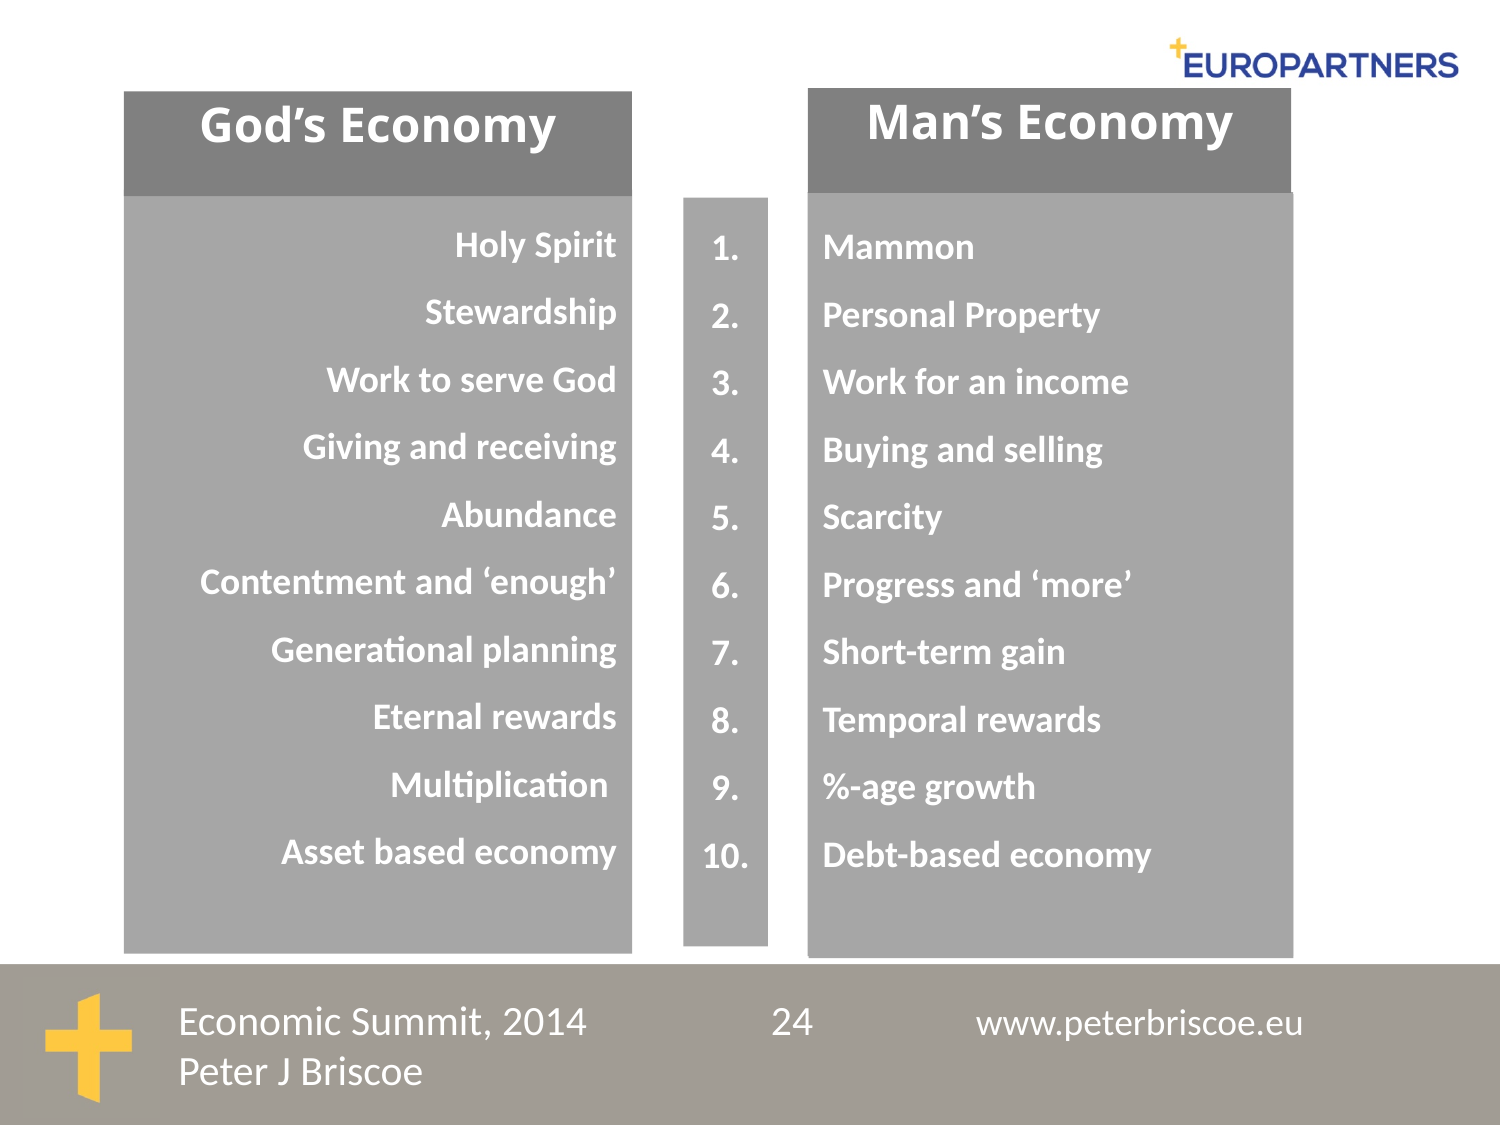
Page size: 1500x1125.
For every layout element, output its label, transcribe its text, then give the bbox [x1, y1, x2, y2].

text_box God’s Economy [123, 91, 632, 197]
picture [1163, 30, 1469, 96]
list Holy Spirit Stewardship Work to serve God Giving and receiving Abundance Contentment and ‘enough’ Generational planning Eternal rewards Multiplication Asset based economy [123, 189, 633, 954]
text_box 1. 2. 3. 4. 5. 6. 7. 8. 9. 10. [683, 197, 768, 947]
text_box Mammon Personal Property Work for an income Buying and selling Scarcity Progress and ‘more’ Short-term gain Temporal rewards %-age growth Debt-based economy [807, 192, 1294, 957]
text_box Man’s Economy [807, 88, 1292, 193]
picture [23, 977, 160, 1118]
